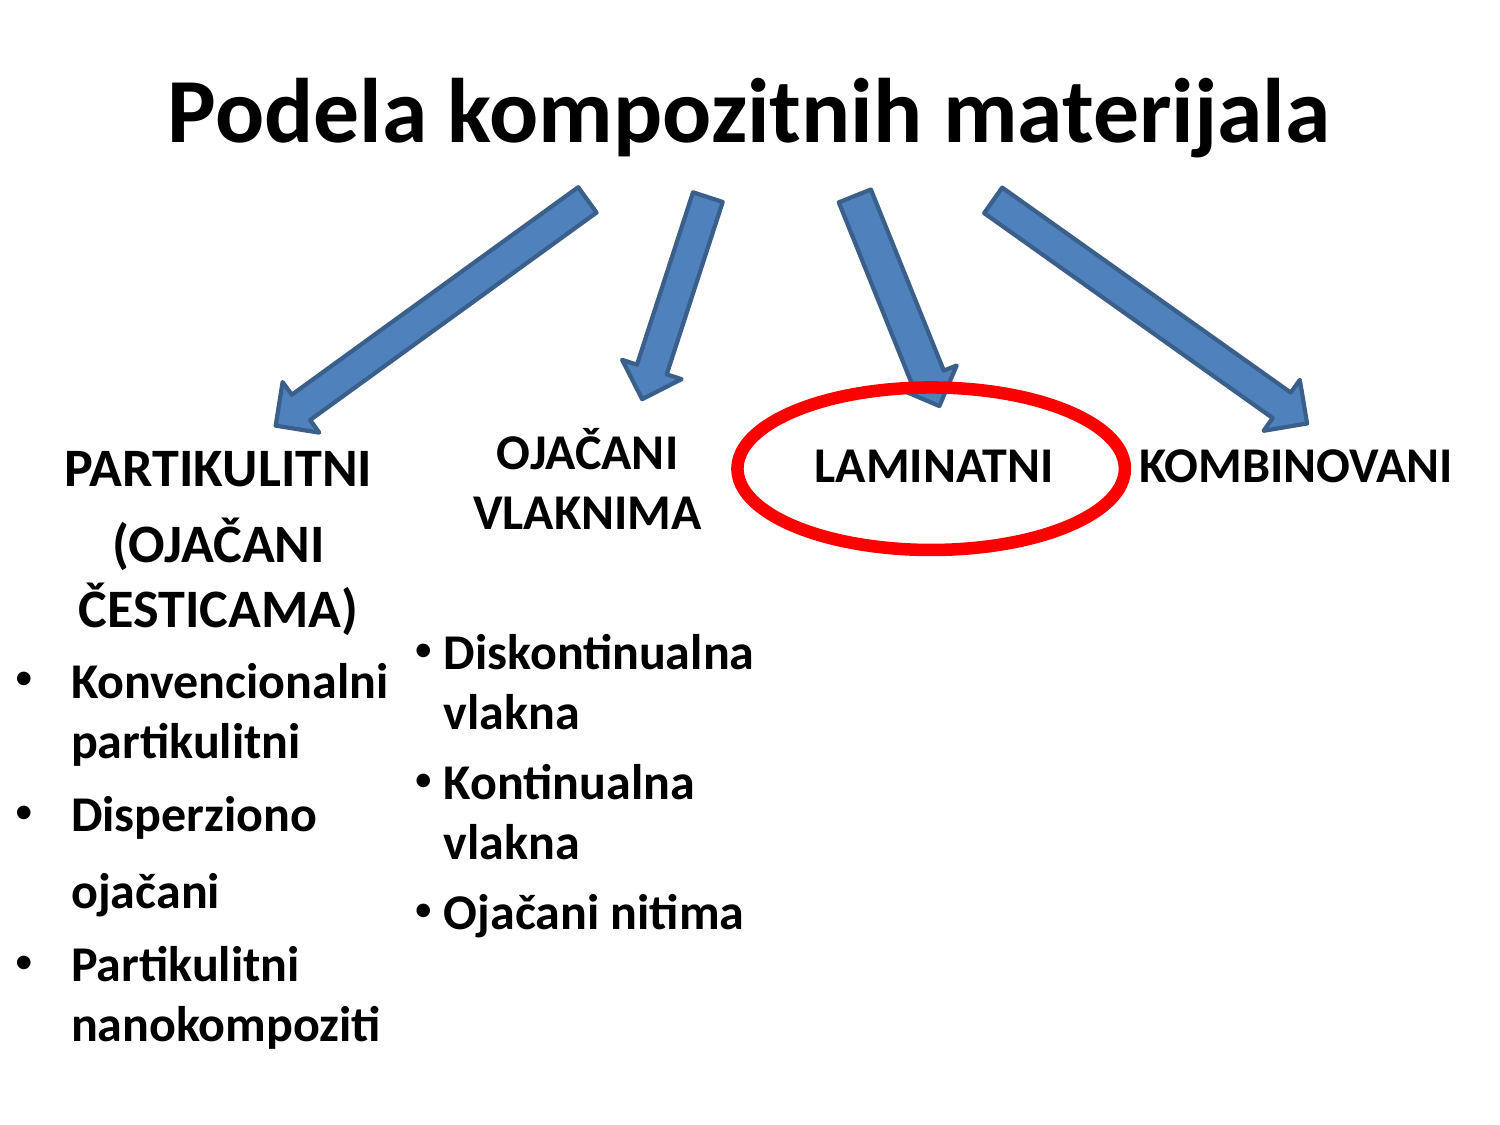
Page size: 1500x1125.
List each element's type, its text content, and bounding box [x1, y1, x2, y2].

text_box KOMBINOVANI [1124, 425, 1488, 975]
text_box [836, 187, 959, 386]
text_box [273, 185, 599, 435]
text_box LAMINATNI [799, 520, 1088, 975]
text_box [735, 385, 1124, 553]
text_box OJAČANI VLAKNIMA Diskontinualna vlakna Kontinualna vlakna Ojačani nitima [399, 412, 775, 1025]
text_box [982, 185, 1310, 425]
title Podela kompozitnih materijala [75, 12, 1425, 200]
list PARTIKULITNI (OJAČANI ČESTICAMA) Konvencionalni partikulitni Disperziono ojačani Partikulitni nanokompoziti [0, 425, 438, 1063]
text_box [620, 190, 725, 402]
